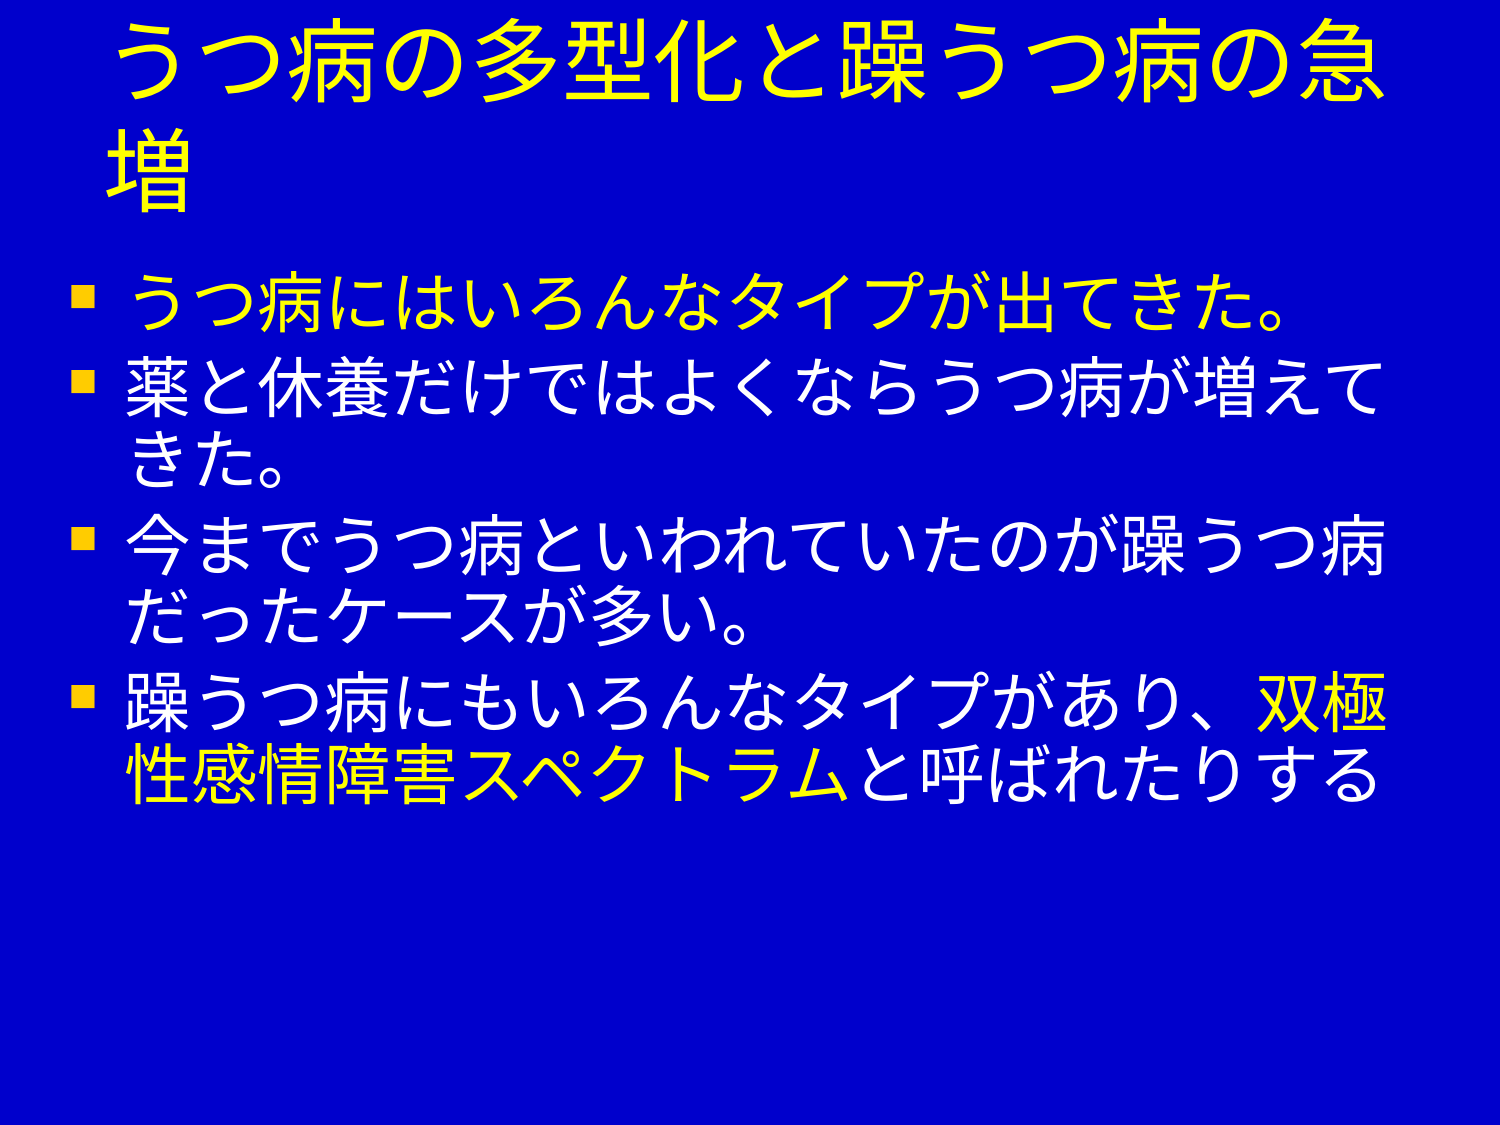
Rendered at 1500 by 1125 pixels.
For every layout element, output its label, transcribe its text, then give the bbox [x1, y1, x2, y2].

list うつ病にはいろんなタイプが出てきた。 薬と休養だけではよくならうつ病が増えてきた。 今までうつ病といわれていたのが躁うつ病だったケースが多い。 躁うつ病にもいろんなタイプがあり、双極性感情障害スペクトラムと呼ばれたりする [53, 262, 1459, 1006]
title うつ病の多型化と躁うつ病の急増 [88, 101, 1468, 232]
